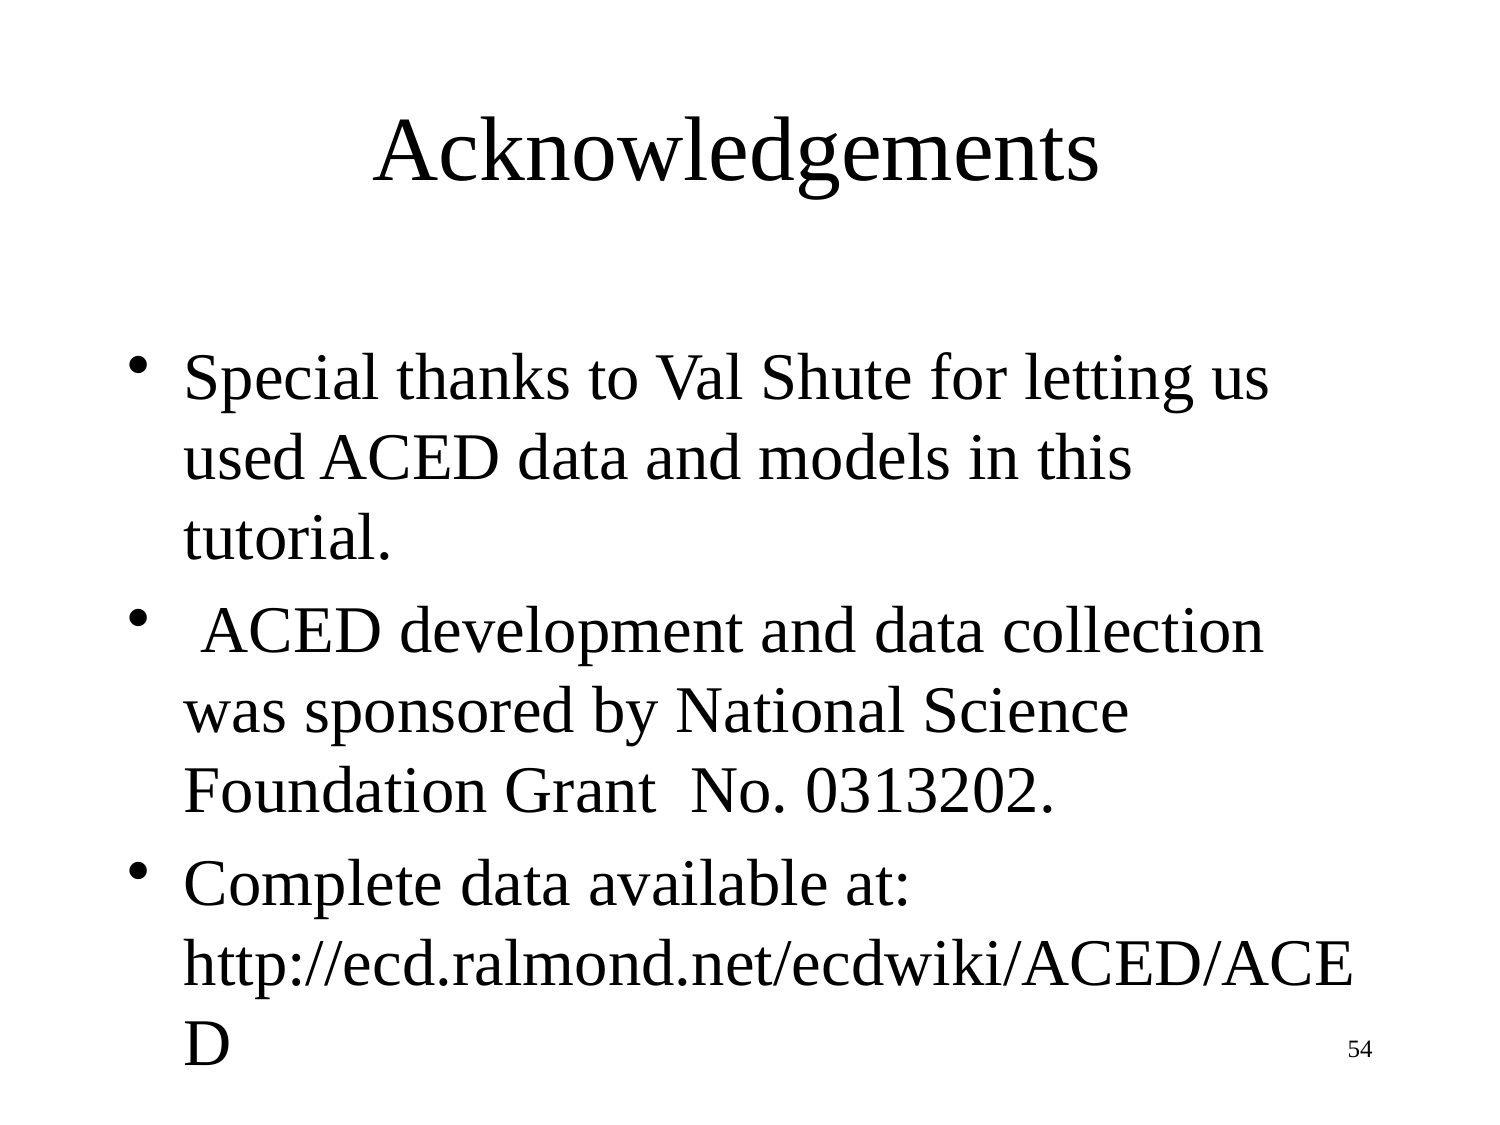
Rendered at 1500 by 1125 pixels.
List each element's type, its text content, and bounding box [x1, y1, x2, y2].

title Acknowledgements [99, 50, 1375, 238]
slide_number 54 [1074, 1024, 1388, 1101]
list Special thanks to Val Shute for letting us used ACED data and models in this tutorial. ACED development and data collection was sponsored by National Science Foundation Grant No. 0313202. Complete data available at: http://ecd.ralmond.net/ecdwiki/ACED/ACED [112, 324, 1375, 1000]
